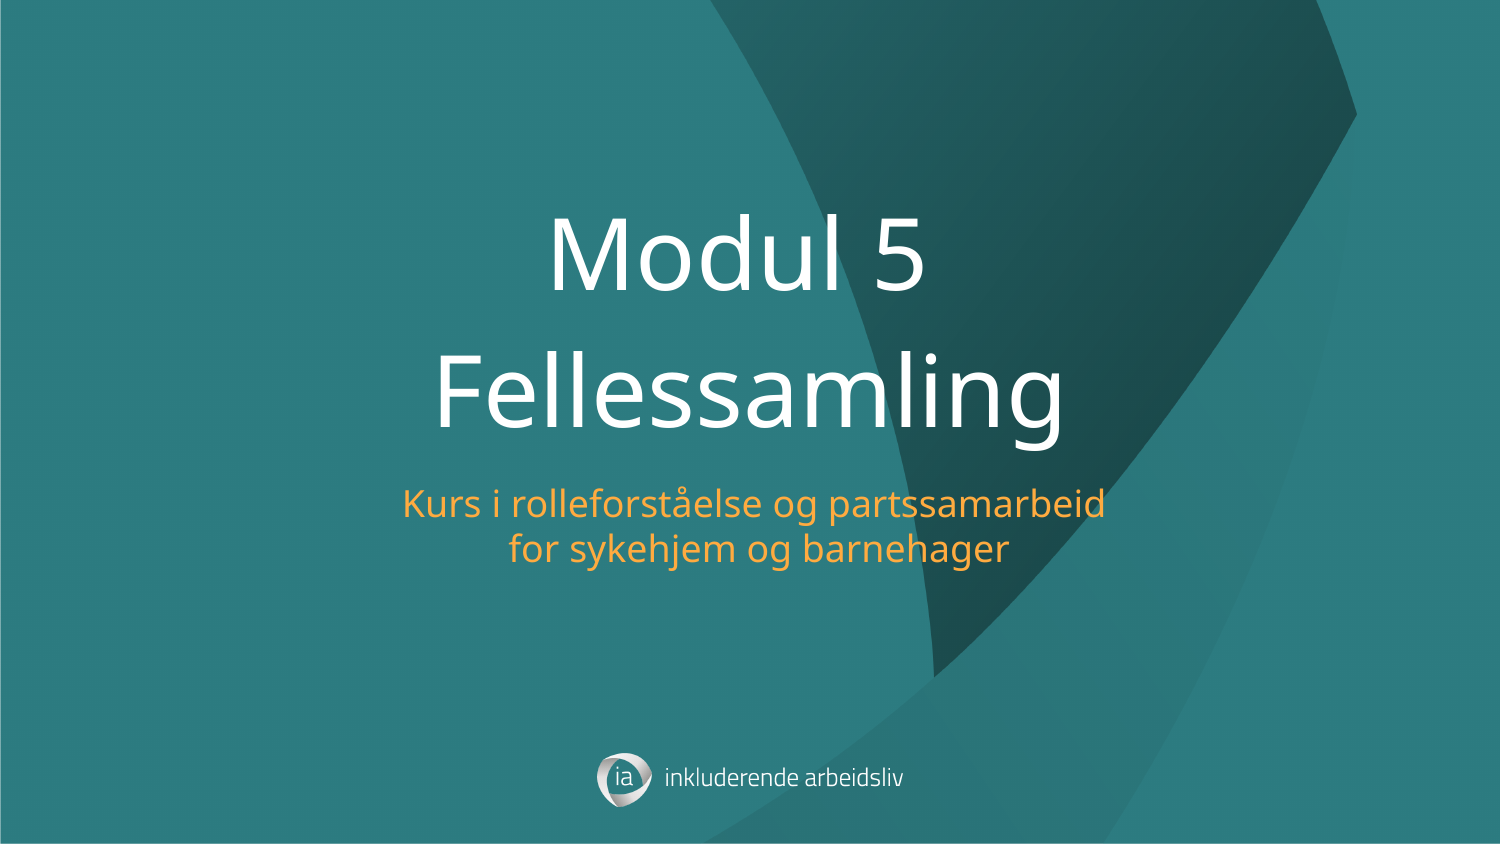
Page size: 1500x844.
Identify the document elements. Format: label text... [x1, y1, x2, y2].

picture [0, 0, 1500, 844]
title Modul 5 Fellessamling [218, 134, 1282, 464]
subtitle Kurs i rolleforståelse og partssamarbeid for sykehjem og barnehager [218, 464, 1282, 595]
